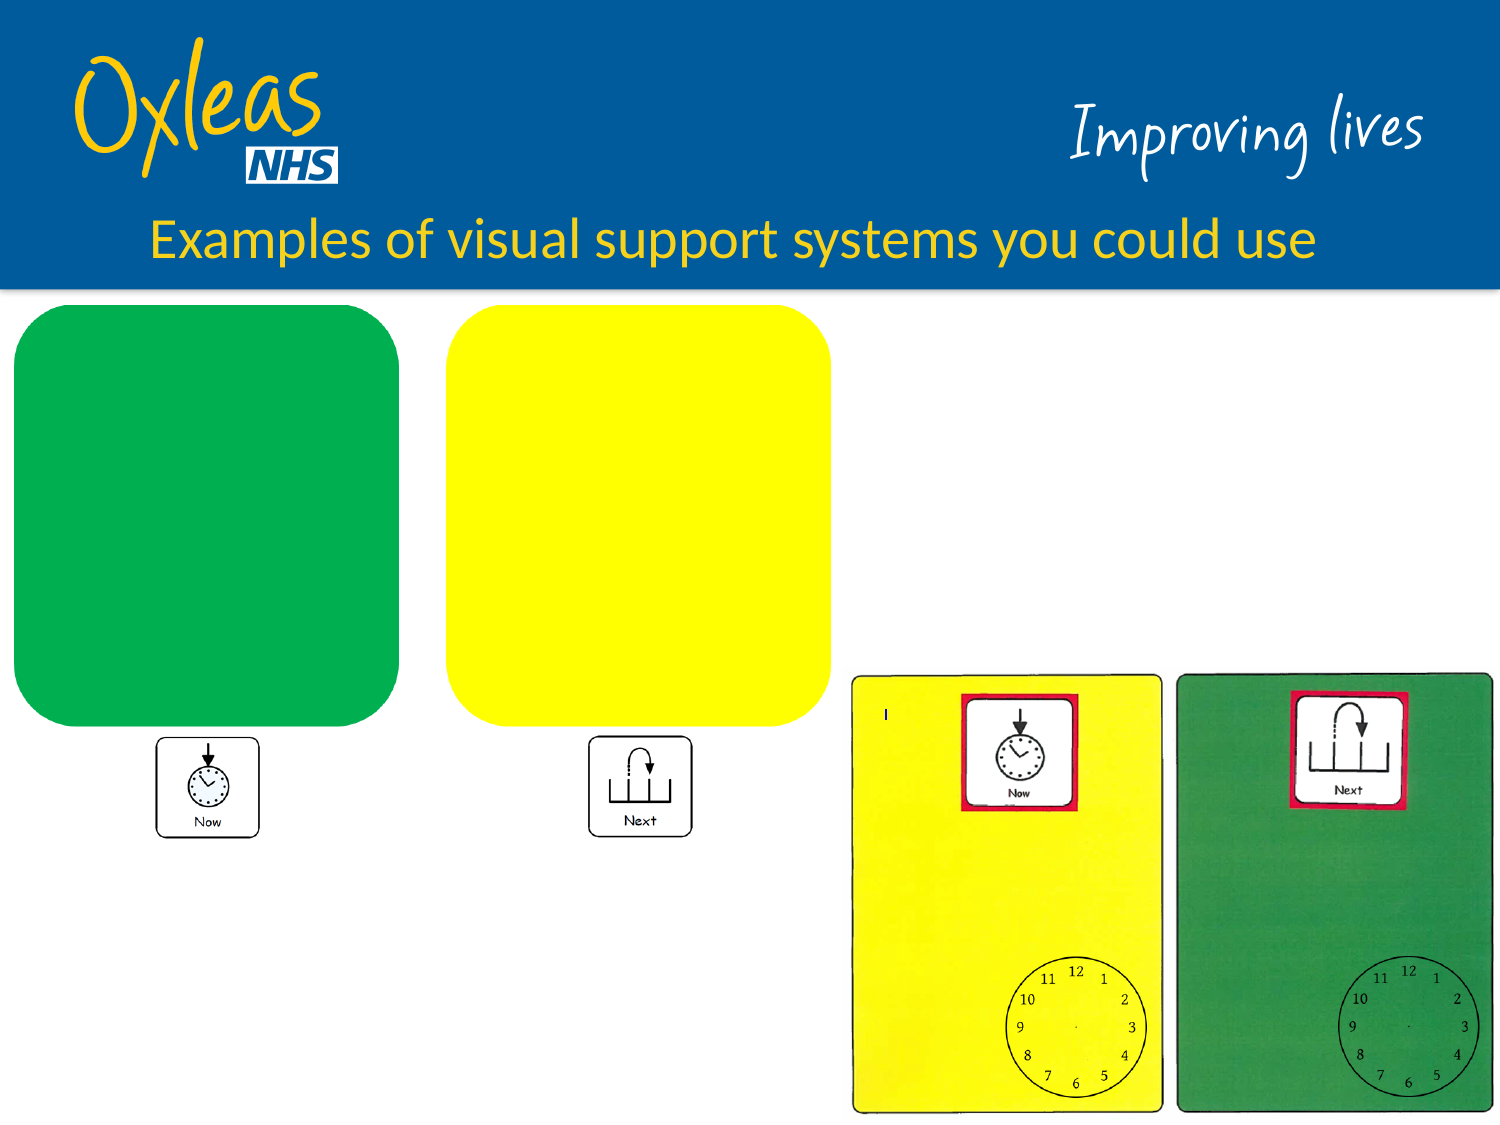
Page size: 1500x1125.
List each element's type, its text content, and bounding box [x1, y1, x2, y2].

picture [75, 37, 338, 184]
picture [1070, 93, 1423, 182]
title Examples of visual support systems you could use [74, 199, 1394, 290]
picture [0, 305, 1500, 1125]
